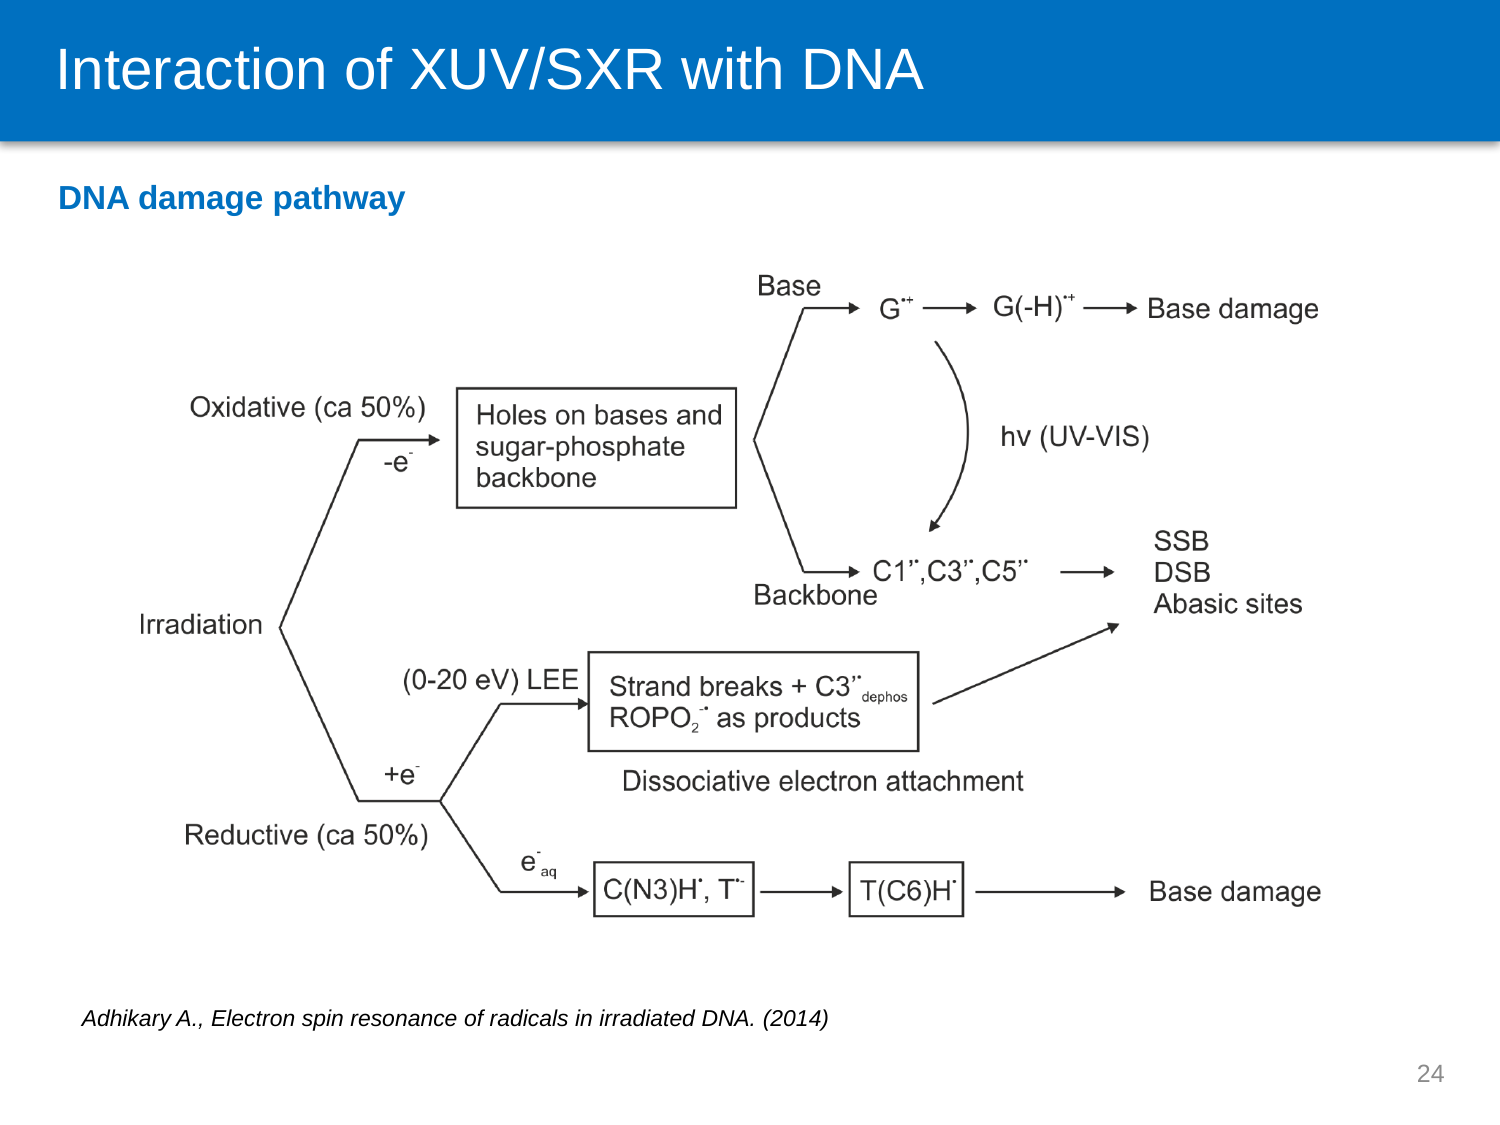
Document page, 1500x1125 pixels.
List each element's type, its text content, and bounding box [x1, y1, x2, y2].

text_box DNA damage pathway [43, 168, 421, 224]
slide_number 24 [1122, 1042, 1460, 1103]
text_box Adhikary A., Electron spin resonance of radicals in irradiated DNA. (2014) [67, 996, 845, 1039]
picture [94, 223, 1445, 982]
title Interaction of XUV/SXR with DNA [40, 0, 1460, 142]
